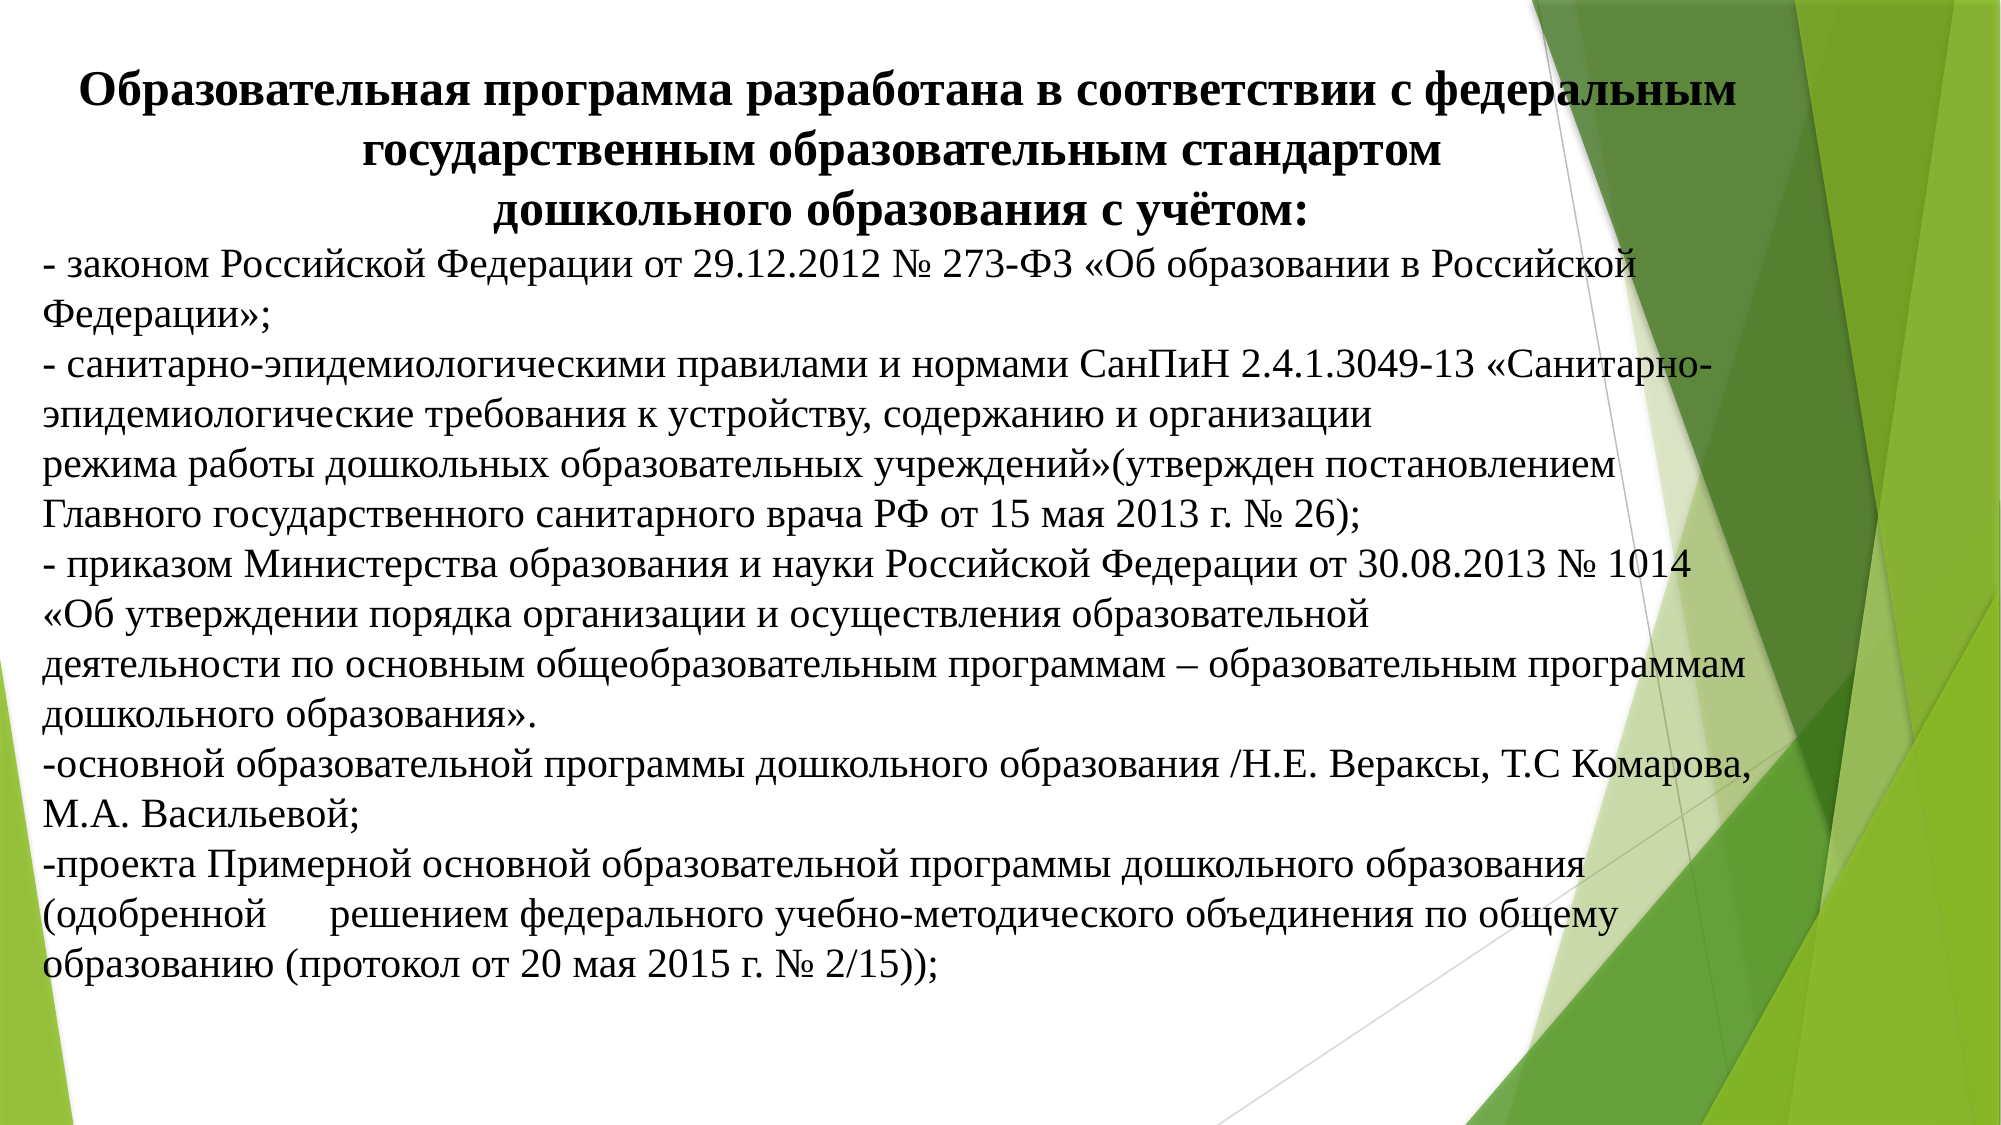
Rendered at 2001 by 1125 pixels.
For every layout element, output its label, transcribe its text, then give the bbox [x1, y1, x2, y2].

text_box Образовательная программа разработана в соответствии с федеральным государственным образовательным стандартом дошкольного образования с учётом: - законом Российской Федерации от 29.12.2012 № 273-ФЗ «Об образовании в Российской Федерации»; - санитарно-эпидемиологическими правилами и нормами СанПиН 2.4.1.3049-13 «Санитарно-эпидемиологические требования к устройству, содержанию и организации режима работы дошкольных образовательных учреждений»(утвержден постановлением Главного государственного санитарного врача РФ от 15 мая 2013 г. № 26); - приказом Министерства образования и науки Российской Федерации от 30.08.2013 № 1014 «Об утверждении порядка организации и осуществления образовательной деятельности по основным общеобразовательным программам – образовательным программам дошкольного образования». -основной образовательной программы дошкольного образования /Н.Е. Вераксы, Т.С Комарова, М.А. Васильевой; -проекта Примерной основной образовательной программы дошкольного образования (одобренной решением федерального учебно-методического объединения по общему образованию (протокол от 20 мая 2015 г. № 2/15)); [27, 48, 1790, 1044]
